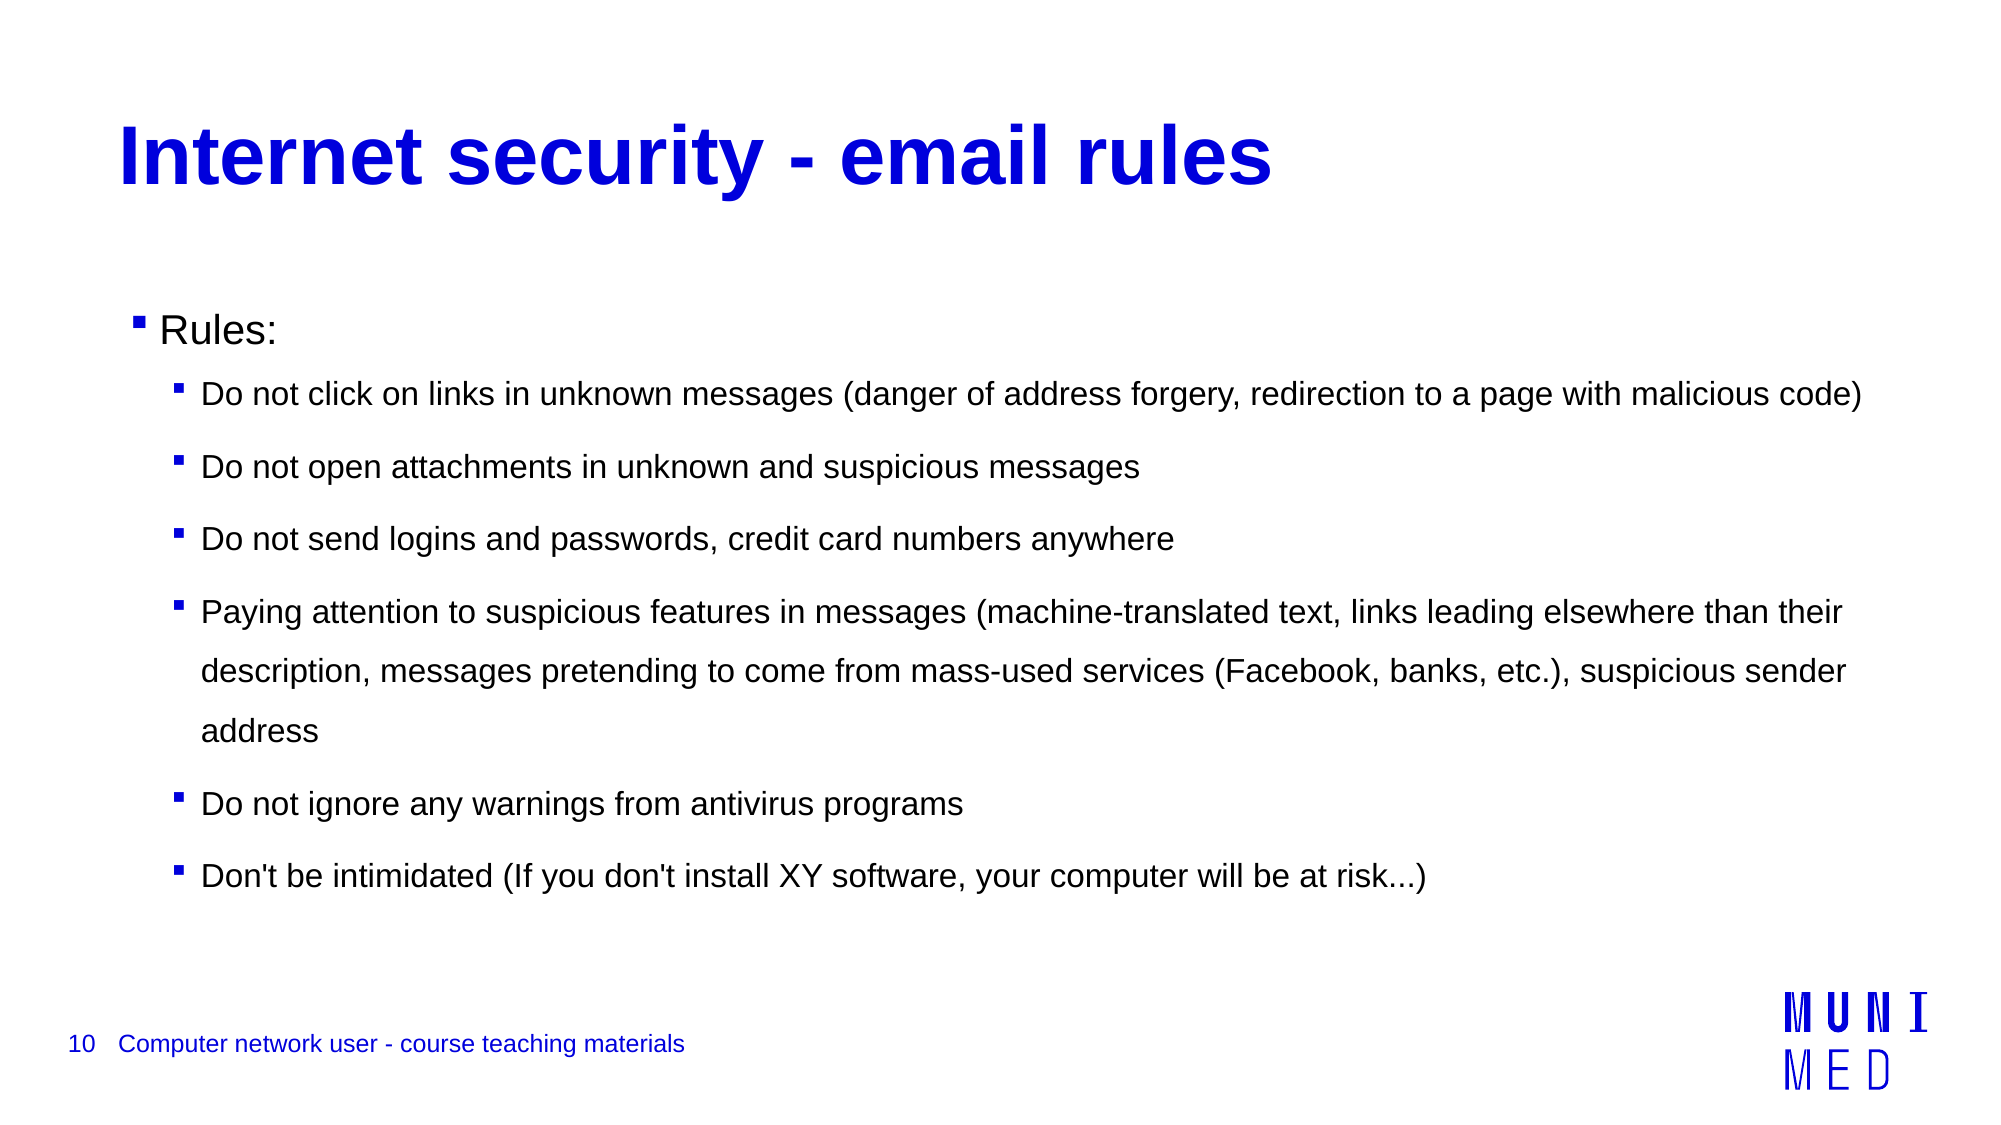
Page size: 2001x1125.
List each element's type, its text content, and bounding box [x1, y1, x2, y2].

list Rules: Do not click on links in unknown messages (danger of address forgery, redirection to a page with malicious code) Do not open attachments in unknown and suspicious messages Do not send logins and passwords, credit card numbers anywhere Paying attention to suspicious features in messages (machine-translated text, links leading elsewhere than their description, messages pretending to come from mass-used services (Facebook, banks, etc.), suspicious sender address Do not ignore any warnings from antivirus programs Don't be intimidated (If you don't install XY software, your computer will be at risk...) [118, 277, 1883, 957]
footer Computer network user - course teaching materials [118, 1021, 1418, 1063]
slide_number 10 [67, 1021, 110, 1063]
title Internet security - email rules [118, 118, 1883, 193]
